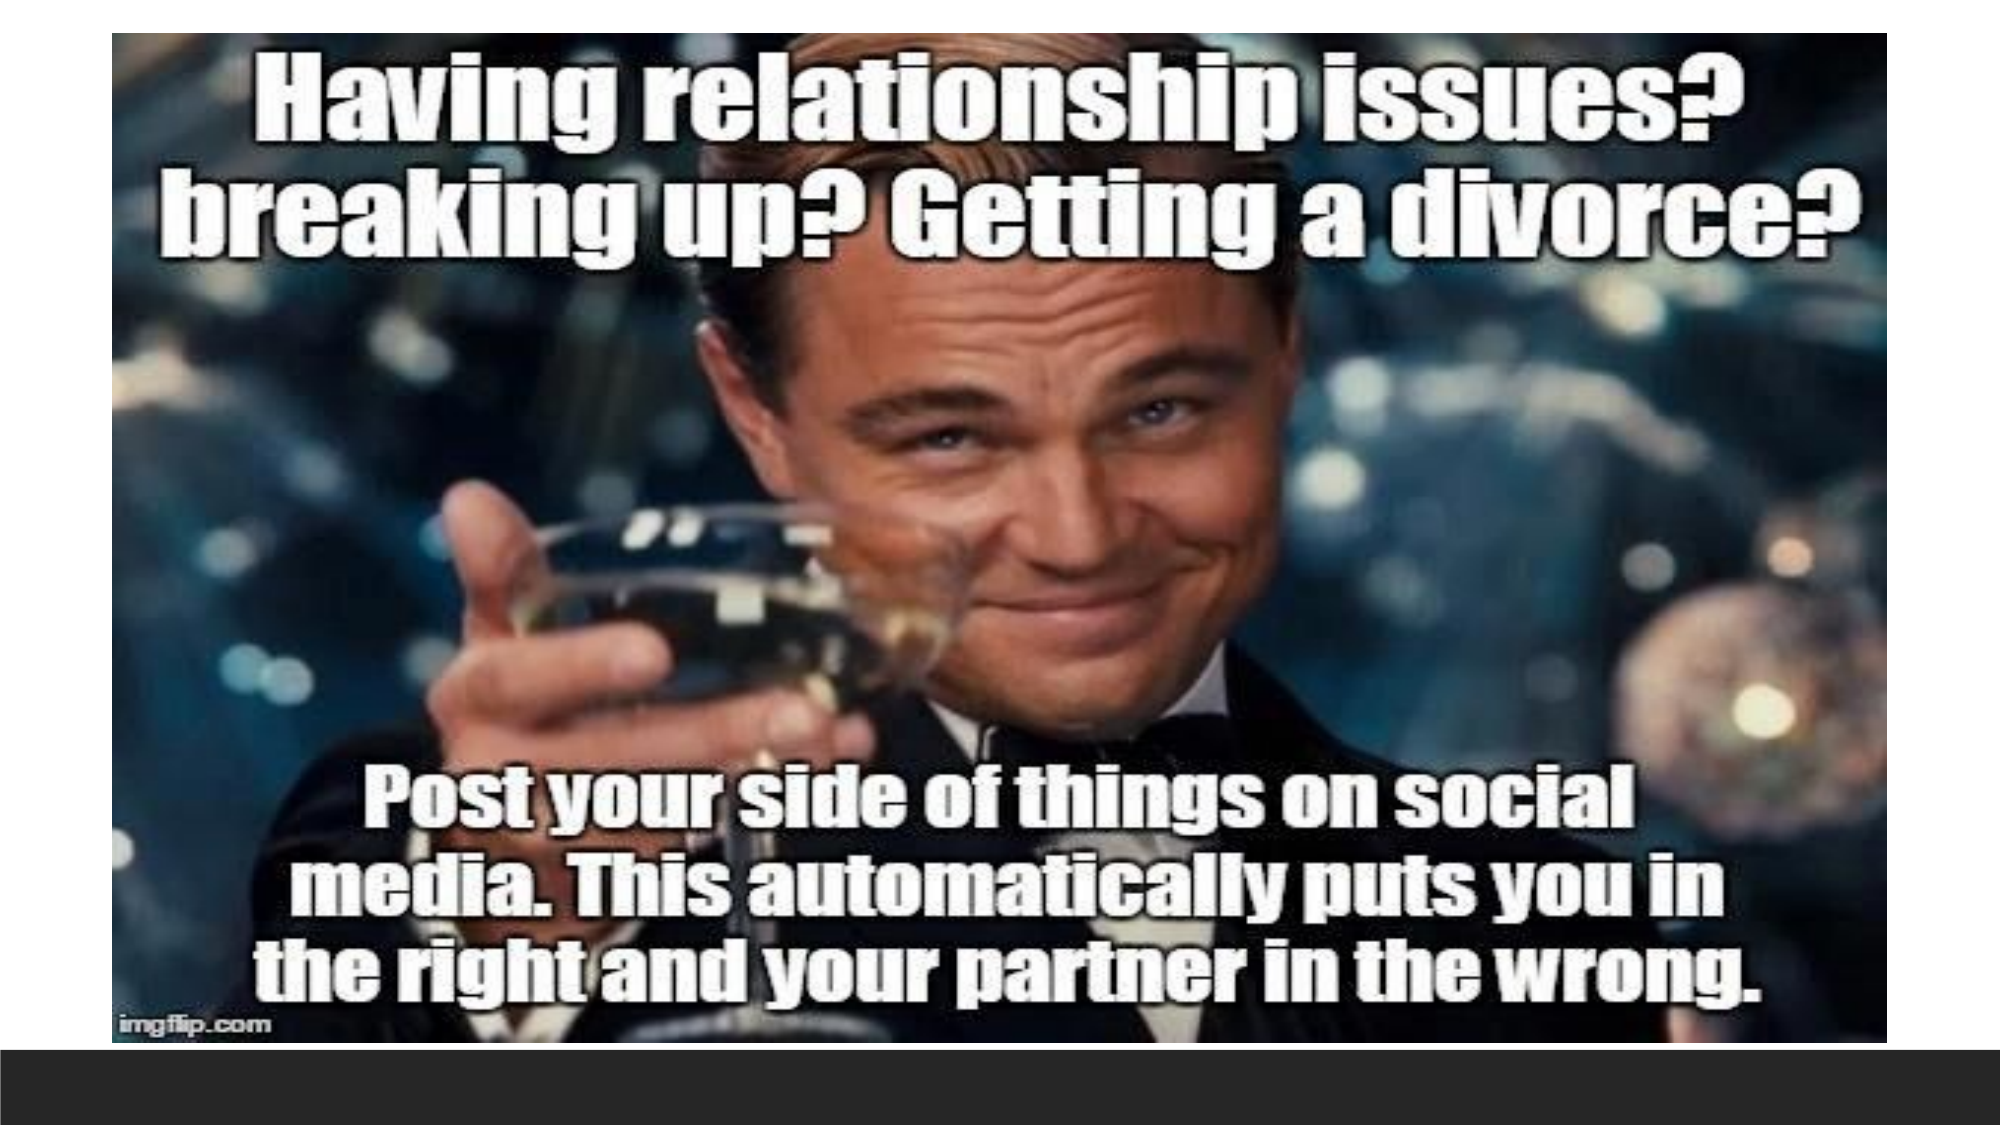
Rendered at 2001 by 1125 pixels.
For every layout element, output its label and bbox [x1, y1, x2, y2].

picture [111, 32, 1887, 1044]
